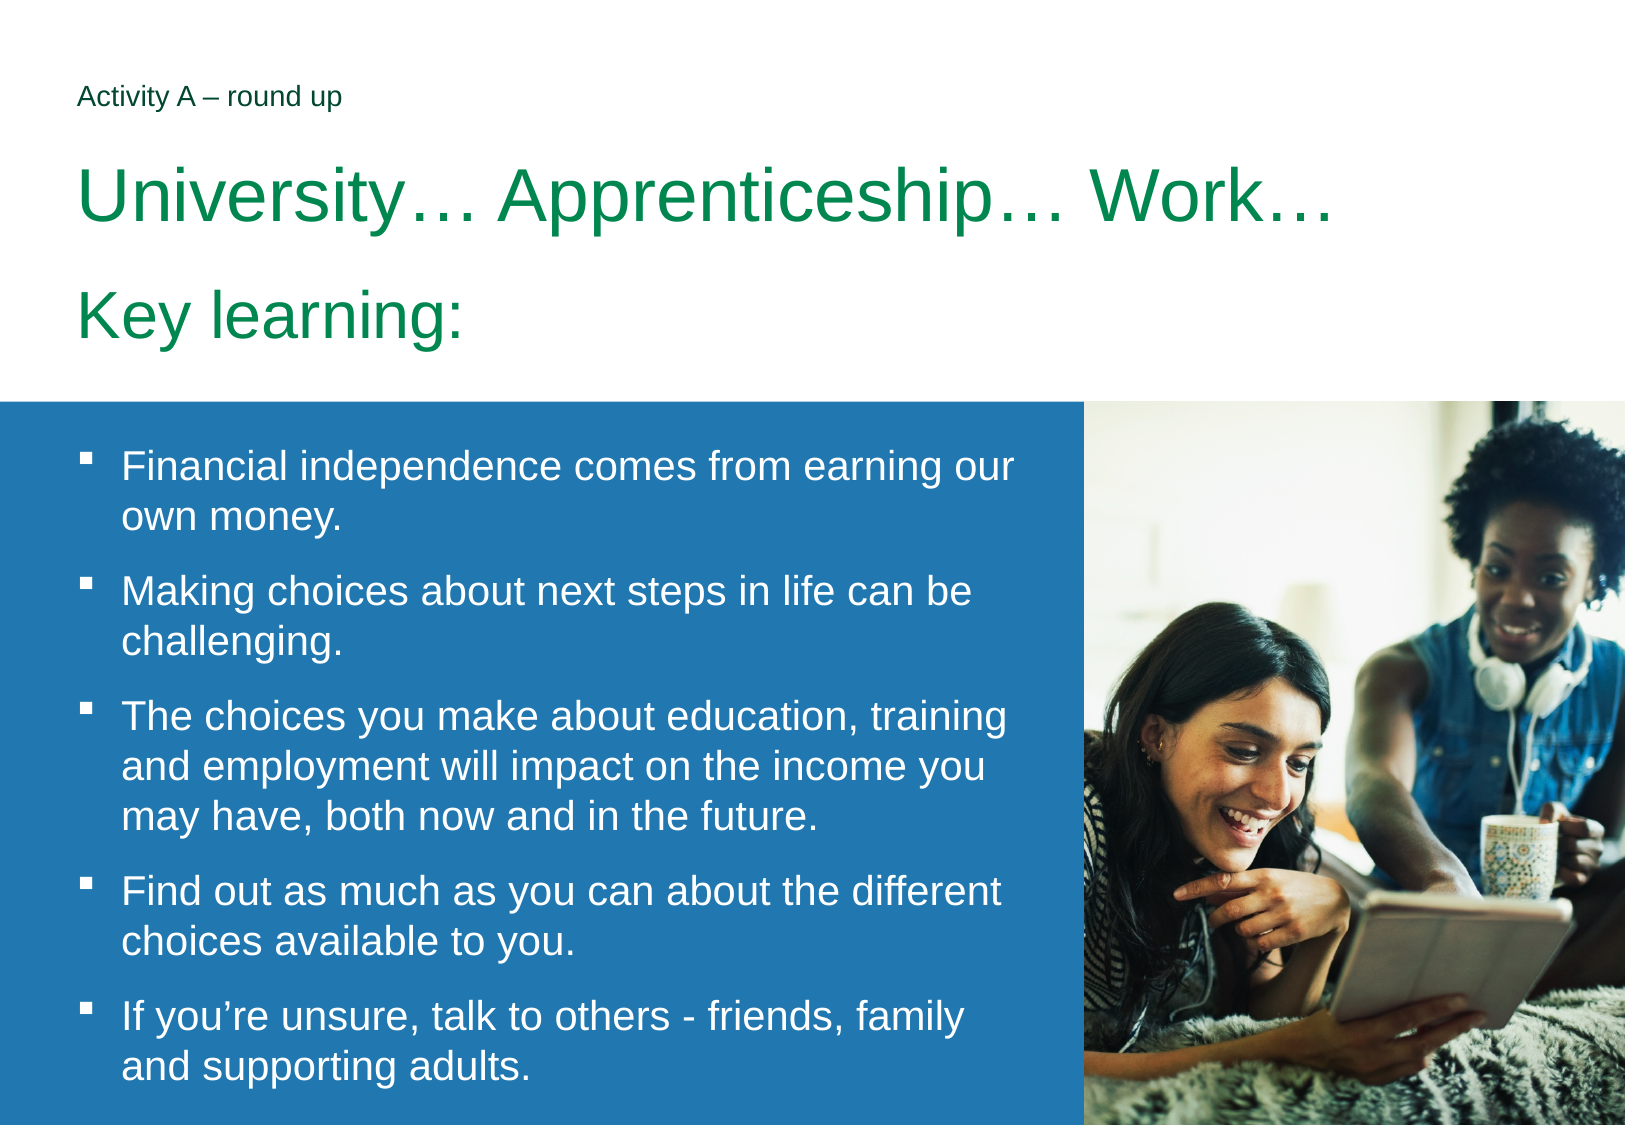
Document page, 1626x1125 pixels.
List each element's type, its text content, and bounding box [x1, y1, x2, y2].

text_box Financial independence comes from earning our own money. Making choices about next steps in life can be challenging. The choices you make about education, training and employment will impact on the income you may have, both now and in the future. Find out as much as you can about the different choices available to you. If you’re unsure, talk to others - friends, family and supporting adults. [0, 401, 1081, 1125]
title Activity A – round up University… Apprenticeship… Work… Key learning: [76, 76, 1625, 401]
picture [1083, 401, 1625, 1125]
